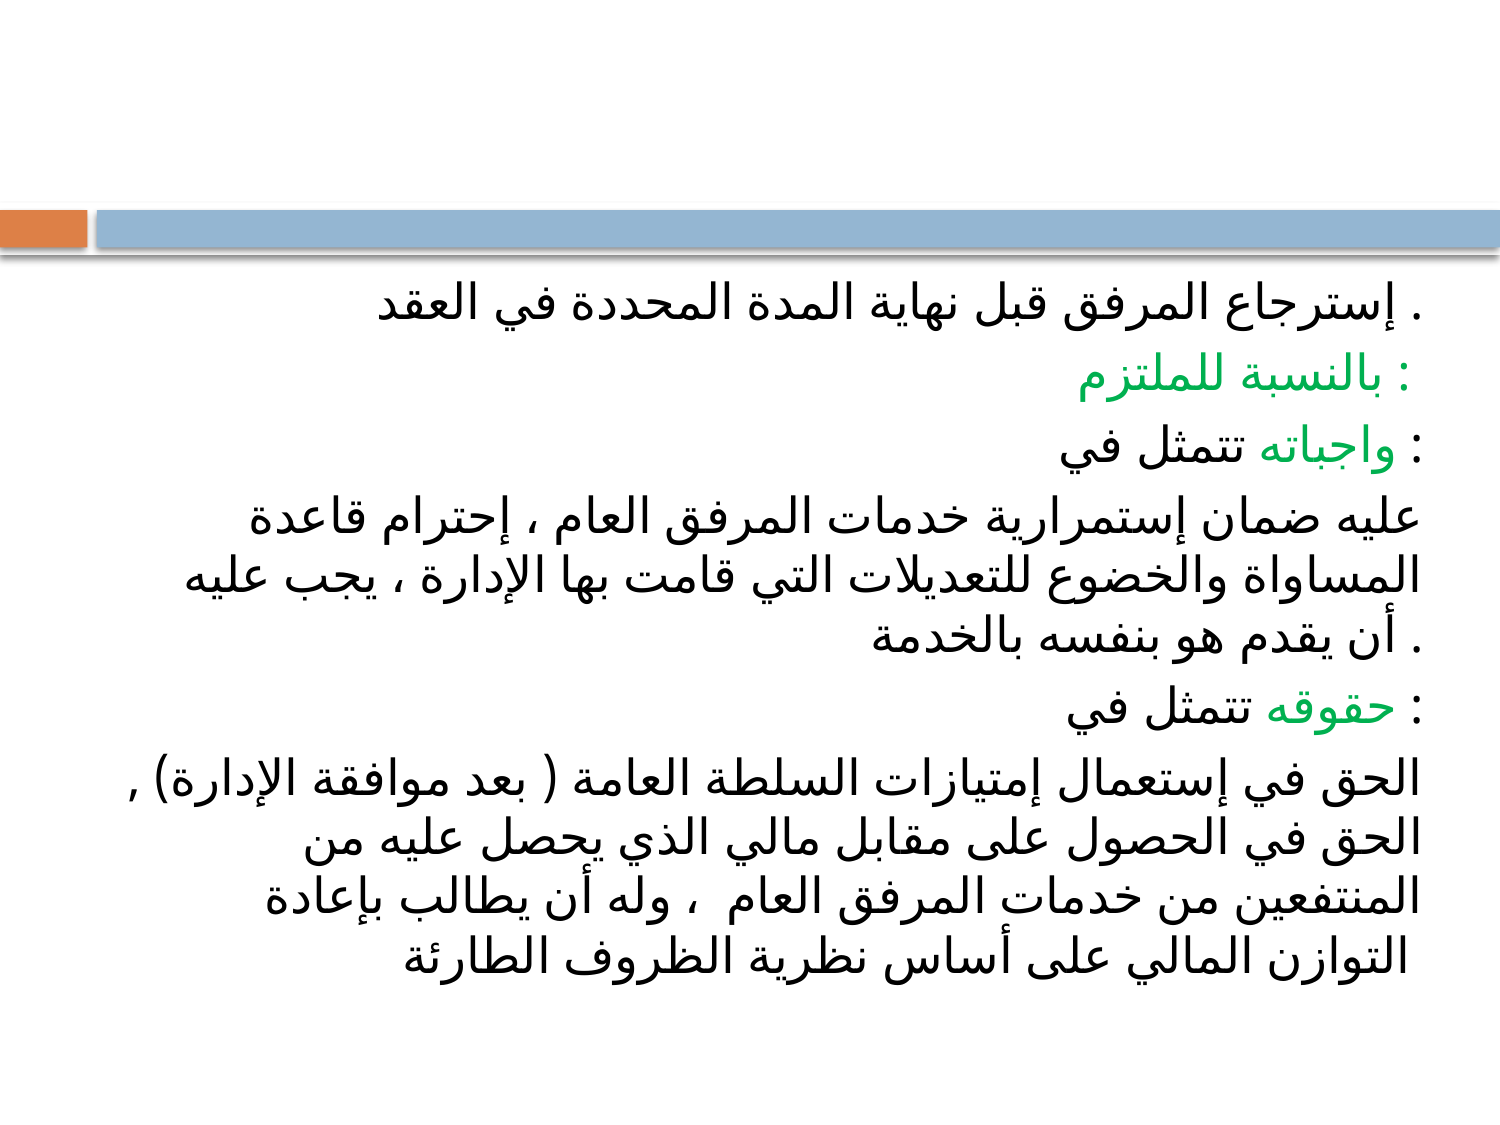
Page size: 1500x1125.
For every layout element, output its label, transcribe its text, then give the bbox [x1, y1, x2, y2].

list إسترجاع المرفق قبل نهاية المدة المحددة في العقد . بالنسبة للملتزم : واجباته تتمثل في : عليه ضمان إستمرارية خدمات المرفق العام ، إحترام قاعدة المساواة والخضوع للتعديلات التي قامت بها الإدارة ، يجب عليه أن يقدم هو بنفسه بالخدمة . حقوقه تتمثل في : الحق في إستعمال إمتيازات السلطة العامة ( بعد موافقة الإدارة) , الحق في الحصول على مقابل مالي الذي يحصل عليه من المنتفعين من خدمات المرفق العام ، وله أن يطالب بإعادة التوازن المالي على أساس نظرية الظروف الطارئة [100, 262, 1438, 1000]
